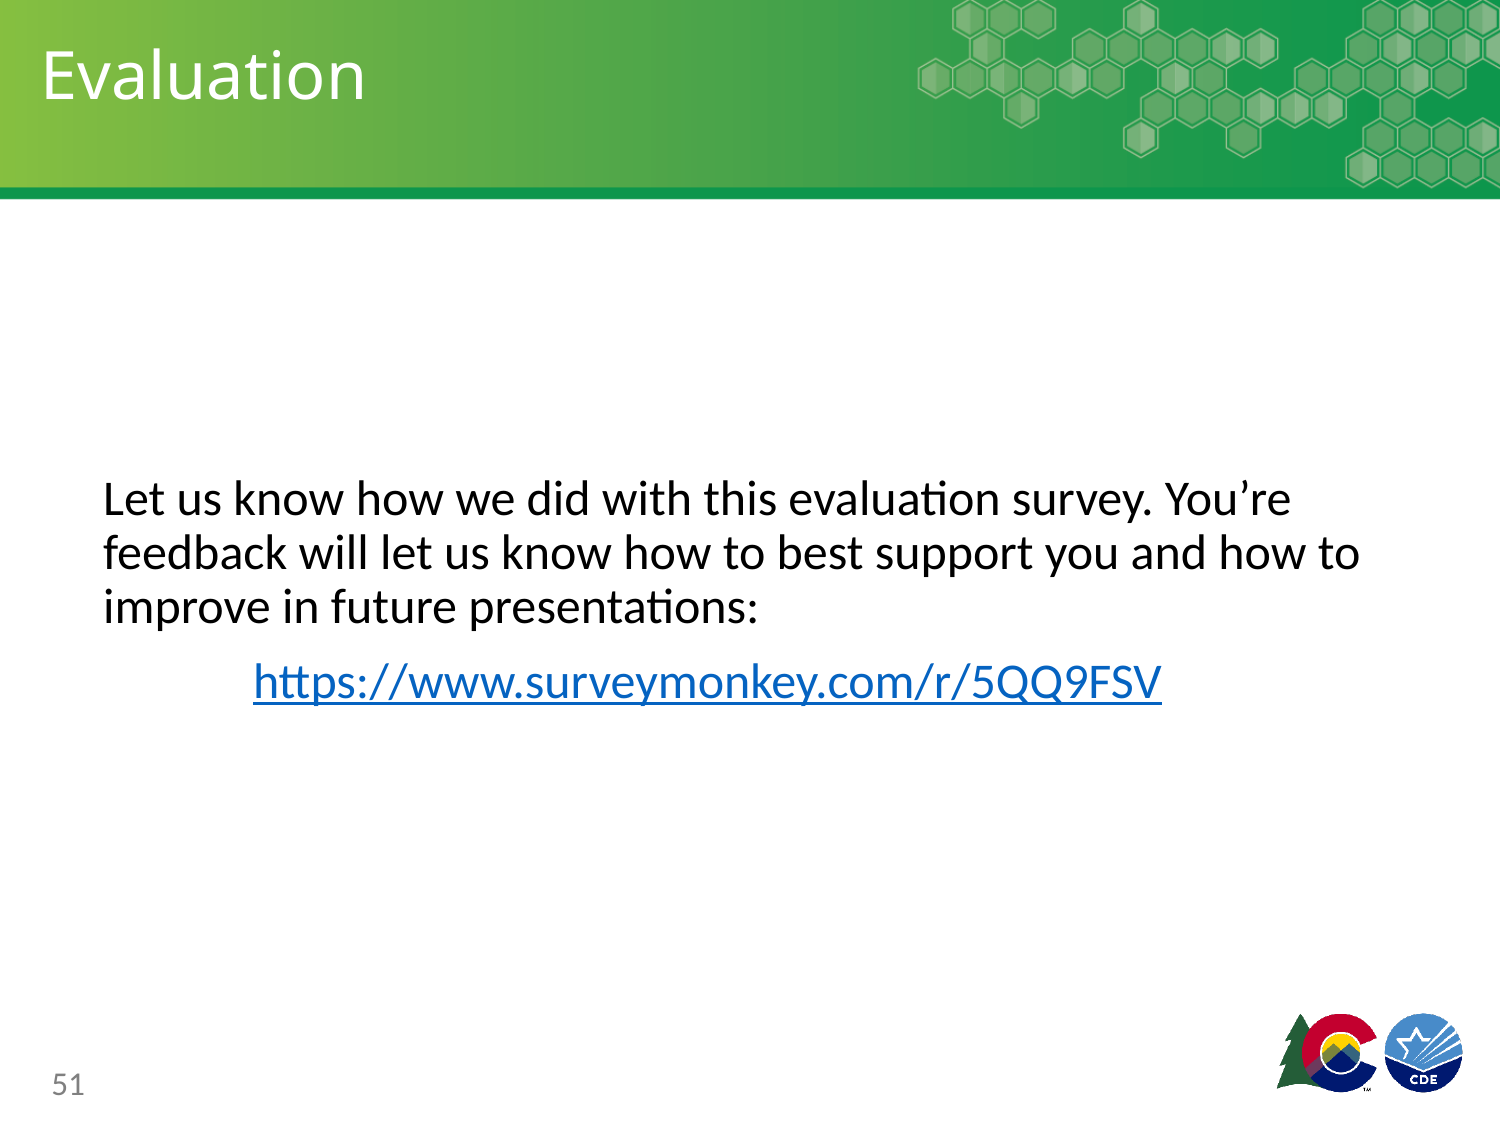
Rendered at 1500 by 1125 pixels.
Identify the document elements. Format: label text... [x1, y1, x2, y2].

title Evaluation [40, 41, 1038, 166]
picture [0, 0, 1500, 200]
list Let us know how we did with this evaluation survey. You’re feedback will let us know how to best support you and how to improve in future presentations: https://www.surveymonkey.com/r/5QQ9FSV [103, 472, 1397, 1125]
slide_number 51 [36, 1054, 375, 1115]
picture [1397, 1012, 1463, 1093]
